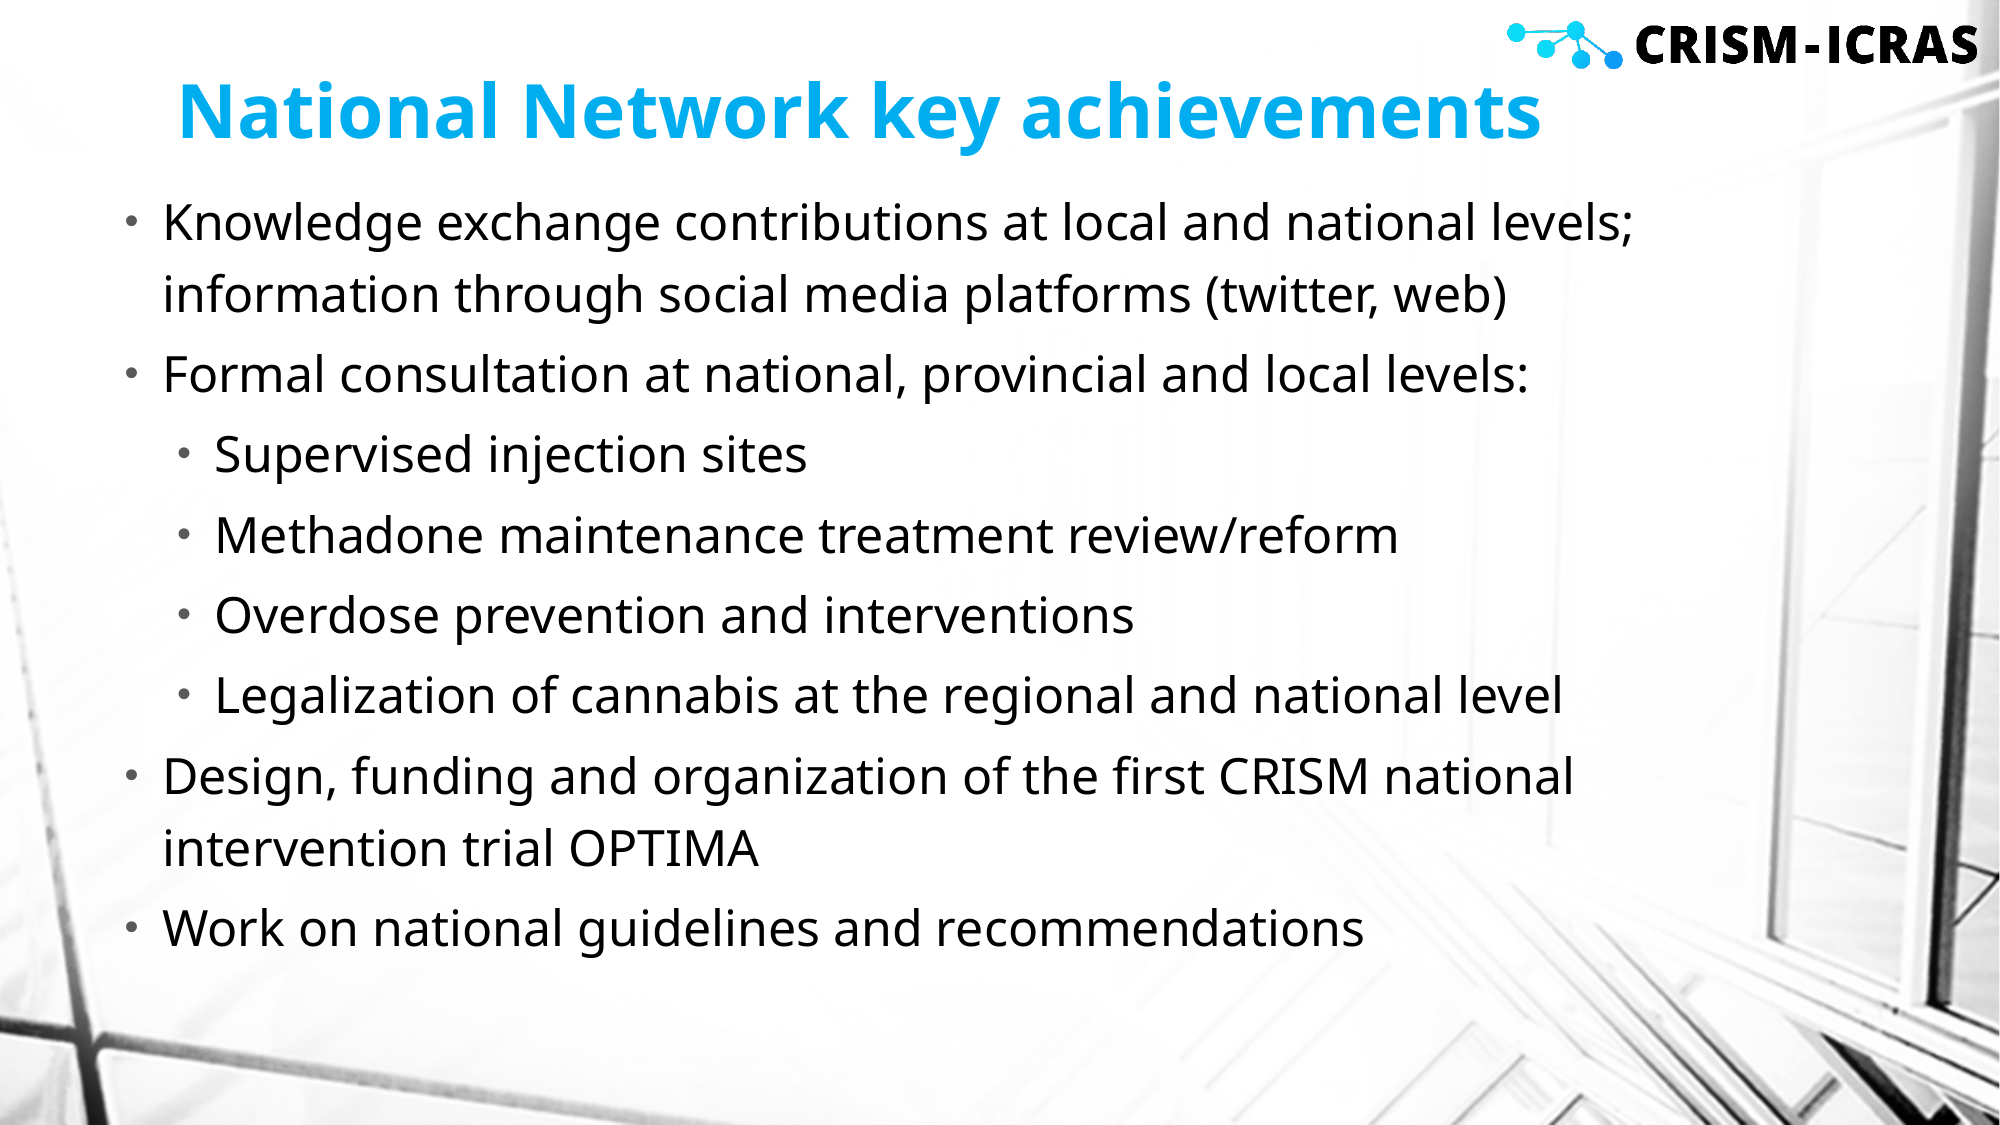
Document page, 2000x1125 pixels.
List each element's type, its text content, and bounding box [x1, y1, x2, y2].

picture [0, 0, 2000, 1125]
list Knowledge exchange contributions at local and national levels; information through social media platforms (twitter, web) Formal consultation at national, provincial and local levels: Supervised injection sites Methadone maintenance treatment review/reform Overdose prevention and interventions Legalization of cannabis at the regional and national level Design, funding and organization of the first CRISM national intervention trial OPTIMA Work on national guidelines and recommendations [101, 170, 1803, 1069]
title National Network key achievements [161, 31, 1586, 161]
